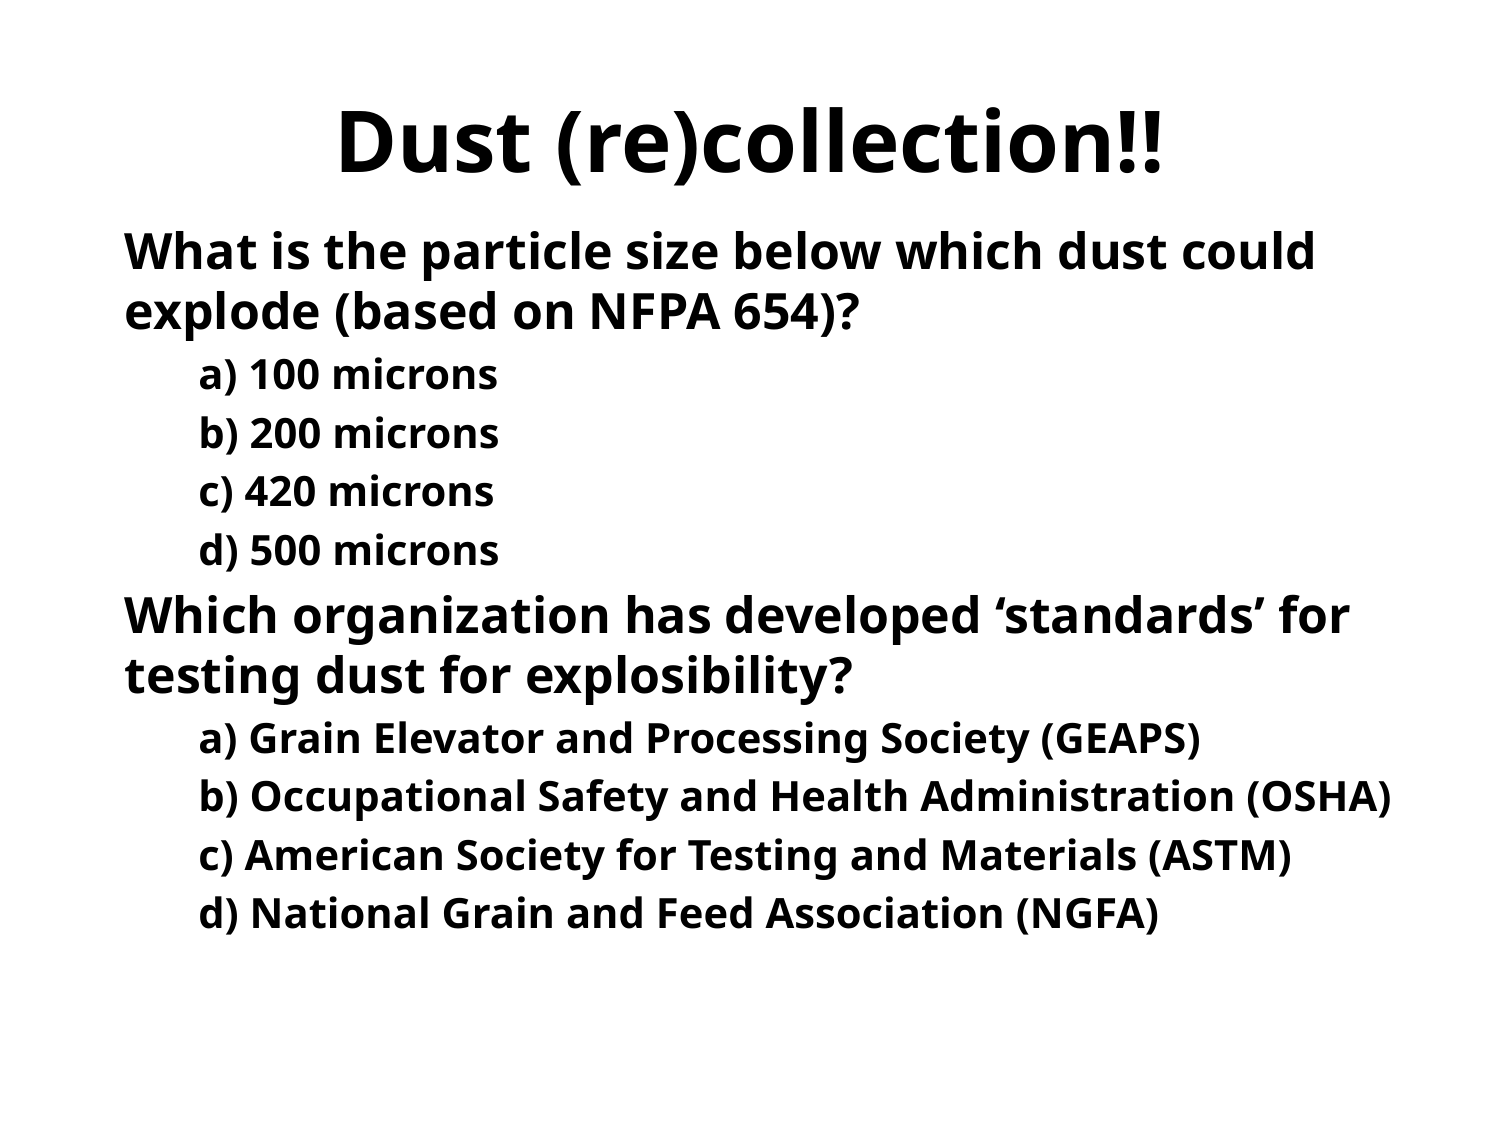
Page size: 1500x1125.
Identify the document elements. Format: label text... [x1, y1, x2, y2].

title Dust (re)collection!! [75, 45, 1425, 233]
list What is the particle size below which dust could explode (based on NFPA 654)? a) 100 microns b) 200 microns c) 420 microns d) 500 microns Which organization has developed ‘standards’ for testing dust for explosibility? a) Grain Elevator and Processing Society (GEAPS) b) Occupational Safety and Health Administration (OSHA) c) American Society for Testing and Materials (ASTM) d) National Grain and Feed Association (NGFA) [87, 212, 1438, 963]
